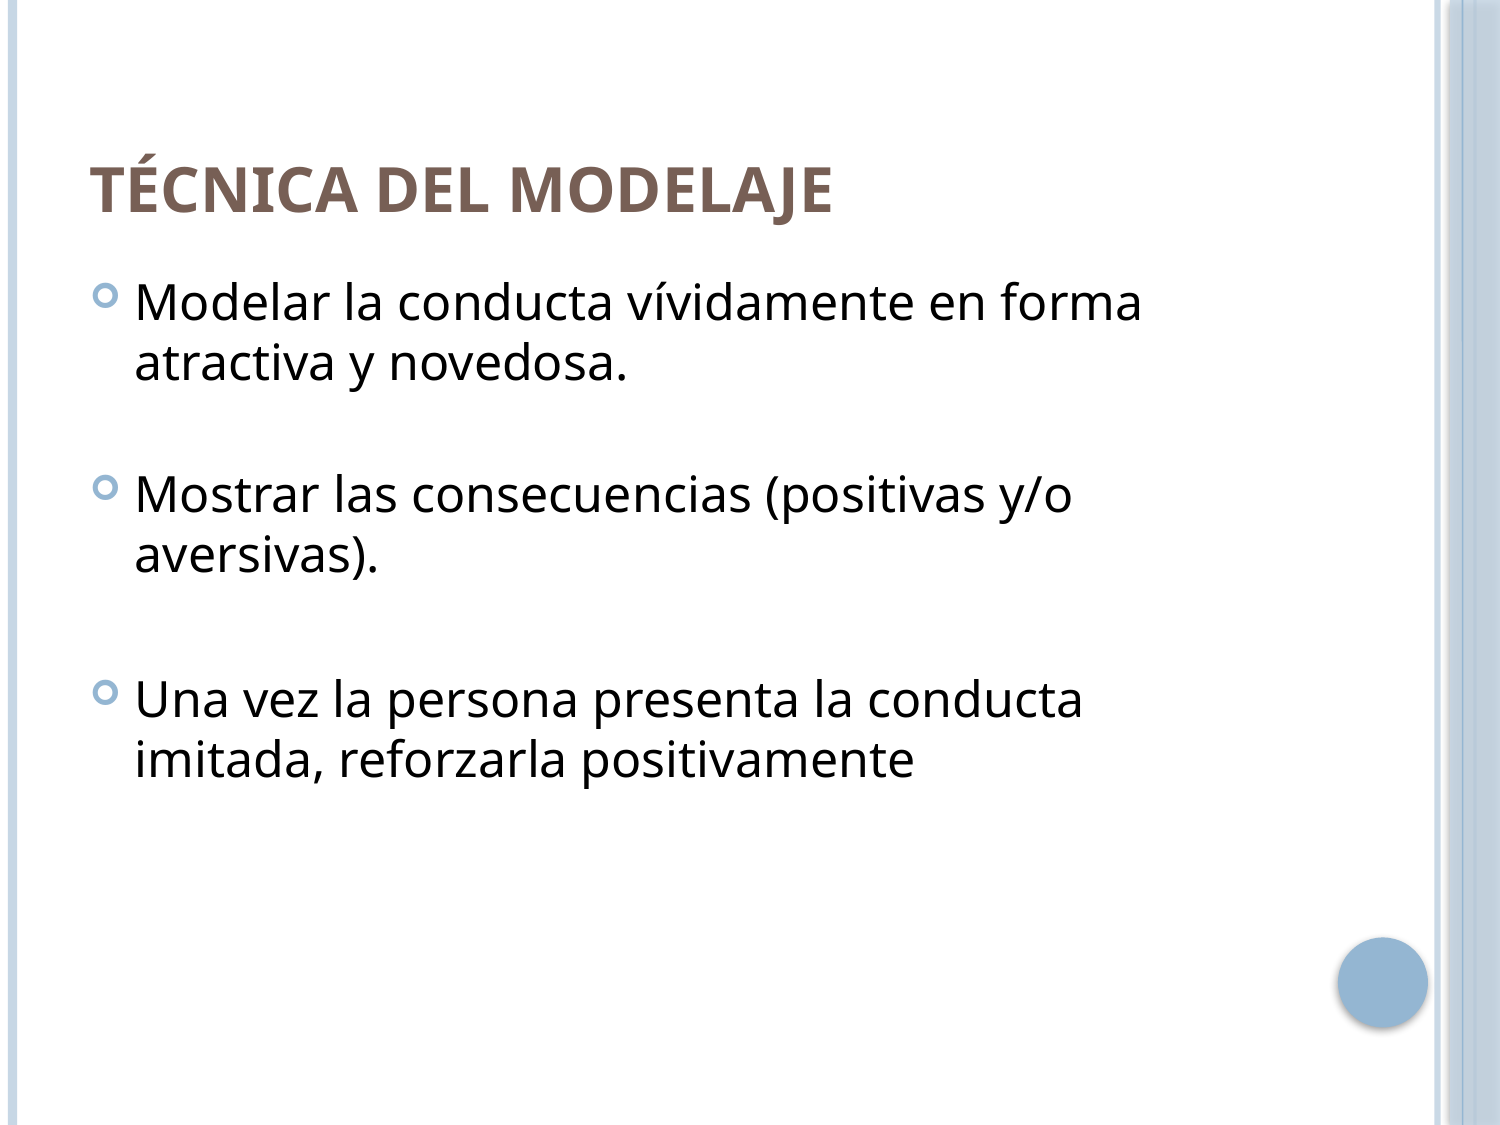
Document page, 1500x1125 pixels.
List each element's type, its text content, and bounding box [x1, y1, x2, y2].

list Modelar la conducta vívidamente en forma atractiva y novedosa. Mostrar las consecuencias (positivas y/o aversivas). Una vez la persona presenta la conducta imitada, reforzarla positivamente [75, 262, 1300, 1062]
title Técnica del modelaje [75, 45, 1300, 233]
